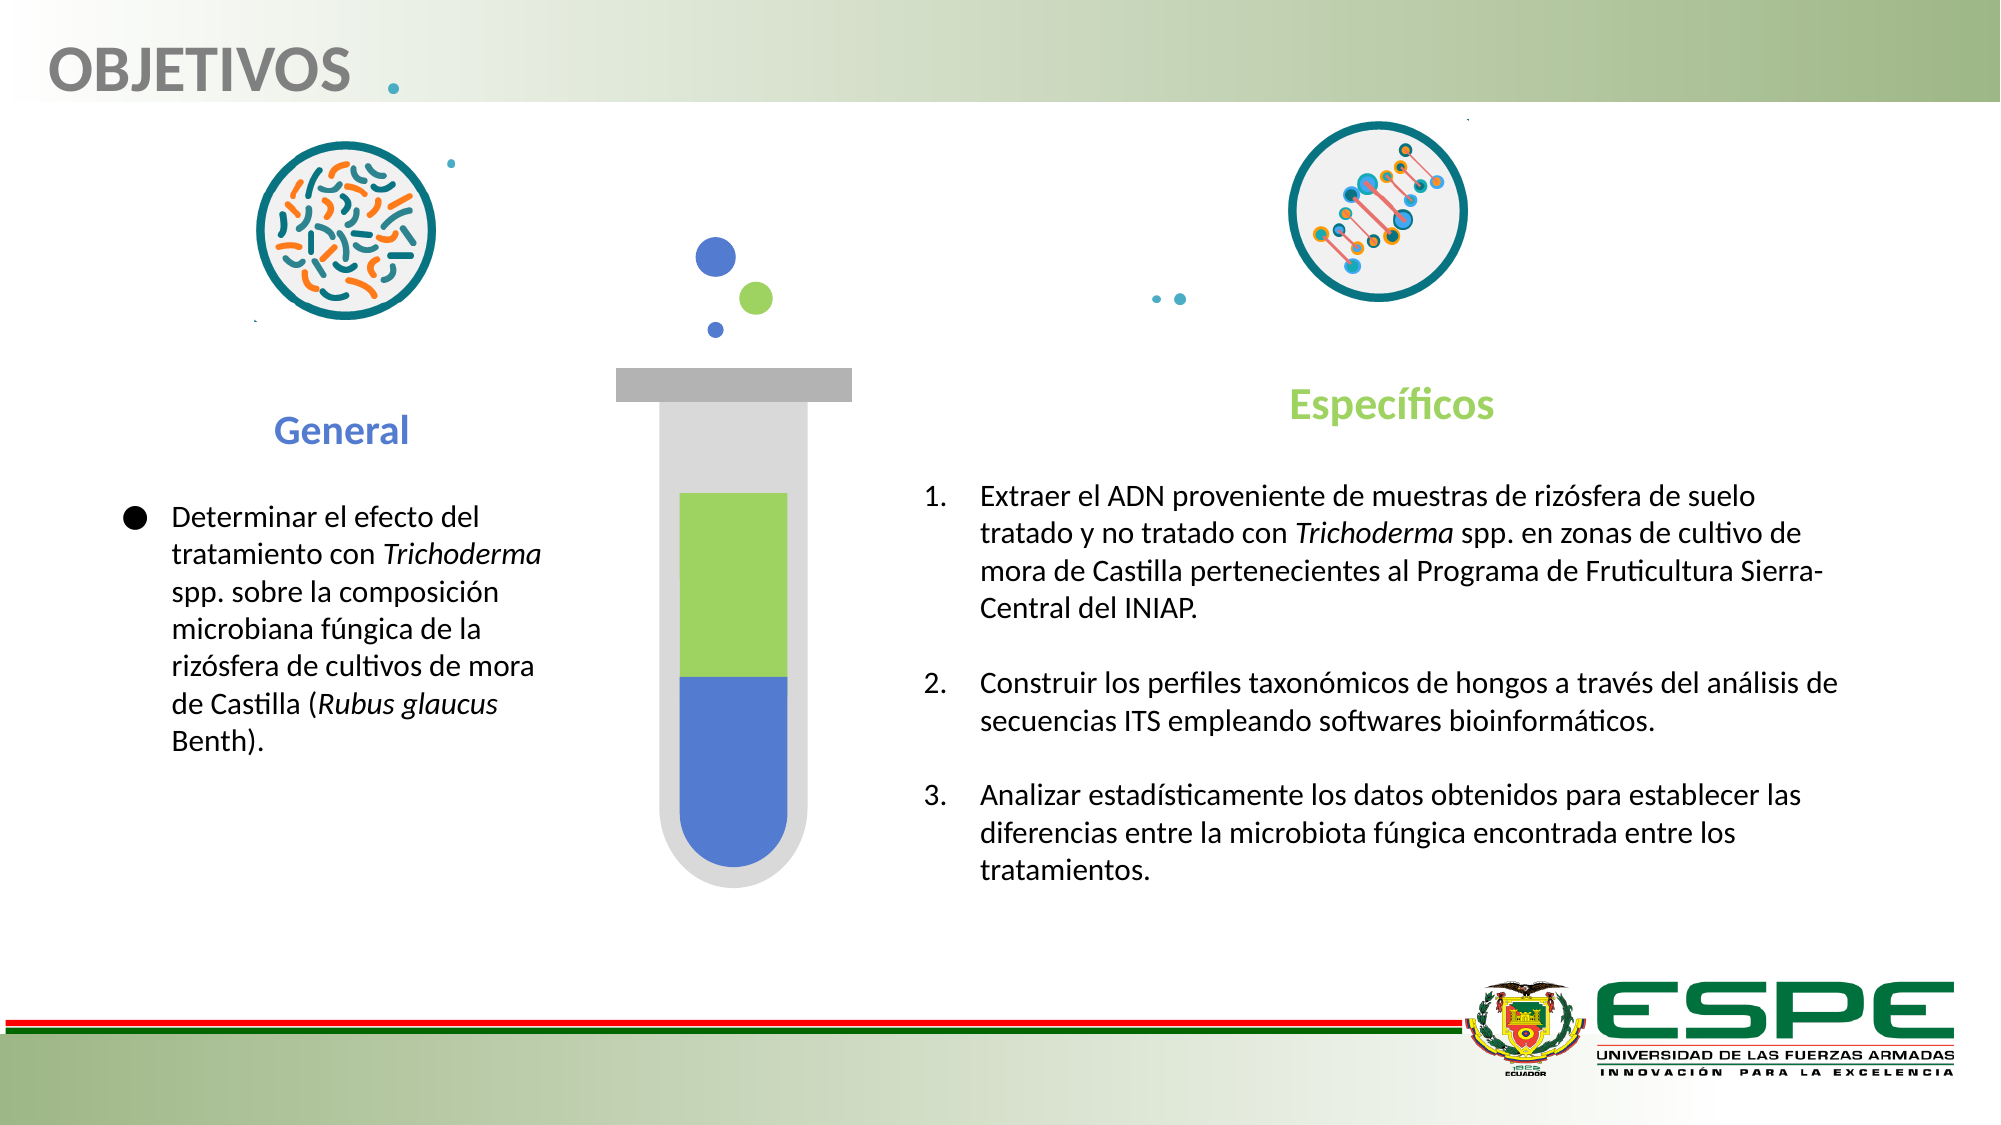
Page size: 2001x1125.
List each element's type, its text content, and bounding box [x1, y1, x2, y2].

picture [254, 83, 457, 323]
title objetivos [34, 17, 873, 118]
picture [1465, 981, 1954, 1076]
picture [1146, 118, 1470, 310]
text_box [615, 236, 852, 889]
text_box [87, 369, 597, 889]
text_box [880, 328, 1905, 941]
